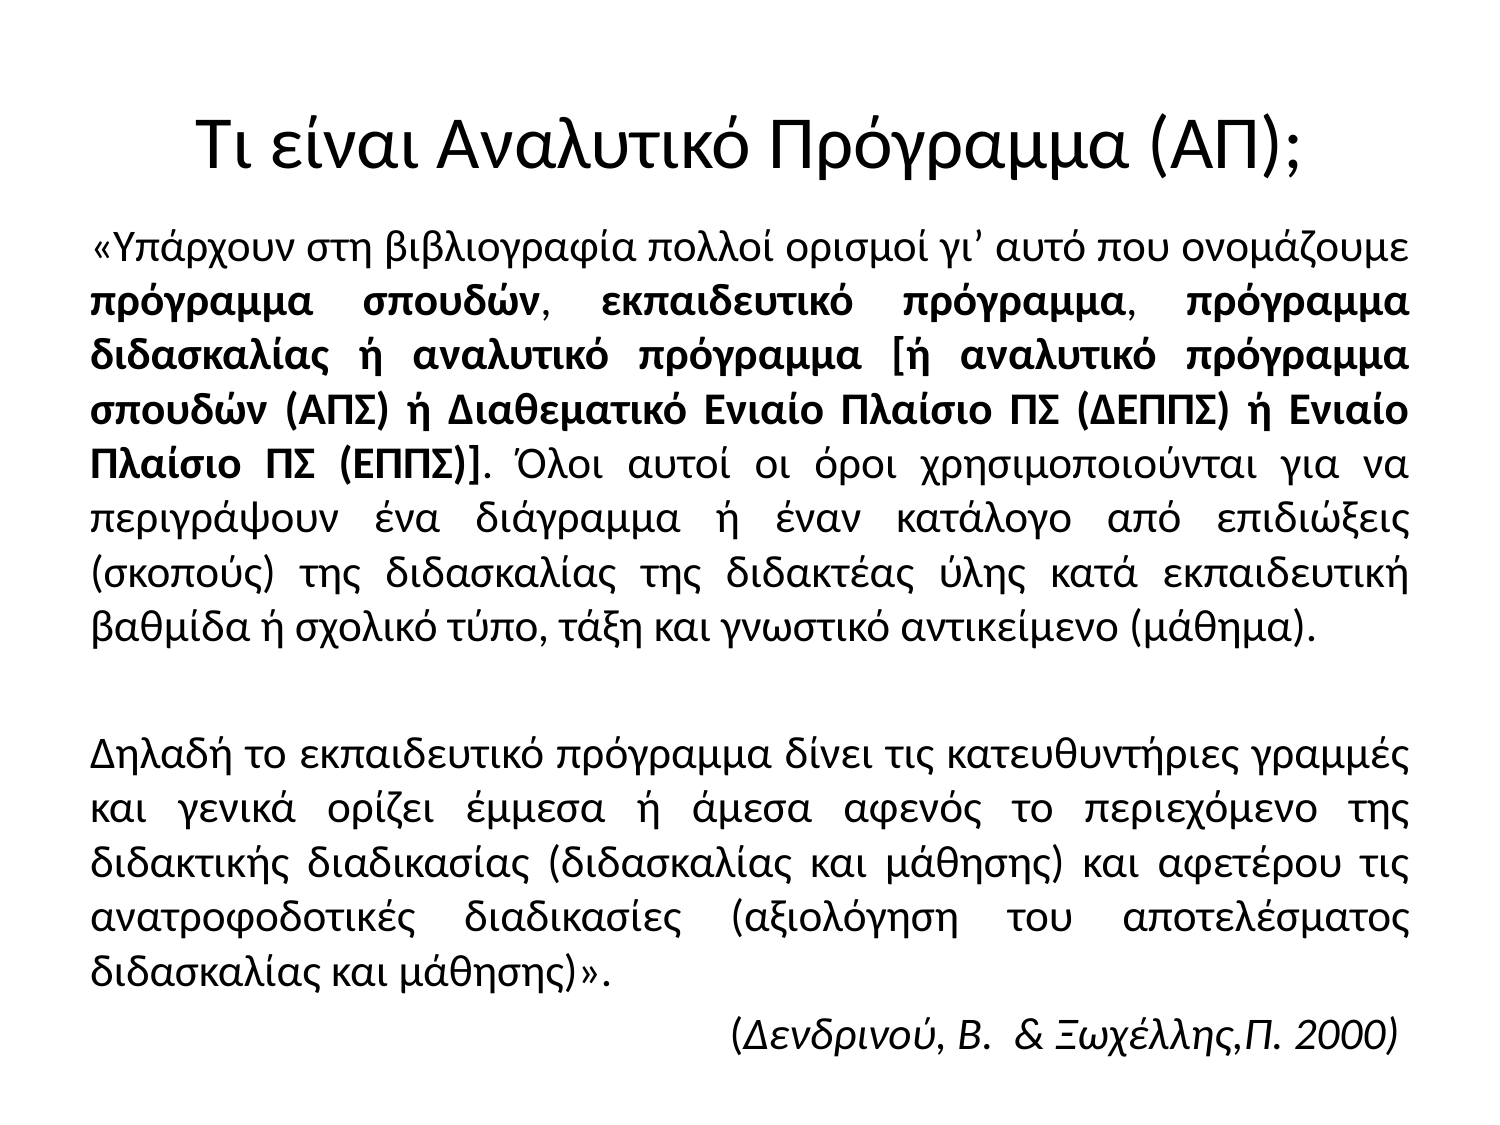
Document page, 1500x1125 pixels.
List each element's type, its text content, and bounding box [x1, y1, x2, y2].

title Τι είναι Αναλυτικό Πρόγραμμα (ΑΠ); [75, 45, 1425, 208]
list «Yπάρχουν στη βιβλιογραφία πολλοί ορισμοί γι’ αυτό που ονομάζουμε πρόγραμμα σπουδών, εκπαιδευτικό πρόγραμμα, πρόγραμμα διδασκαλίας ή αναλυτικό πρόγραμμα [ή αναλυτικό πρόγραμμα σπουδών (ΑΠΣ) ή Διαθεματικό Ενιαίο Πλαίσιο ΠΣ (ΔΕΠΠΣ) ή Ενιαίο Πλαίσιο ΠΣ (ΕΠΠΣ)]. Όλοι αυτοί οι όροι χρησιμοποιούνται για να περιγράψουν ένα διάγραμμα ή έναν κατάλογο από επιδιώξεις (σκοπούς) της διδασκαλίας της διδακτέας ύλης κατά εκπαιδευτική βαθμίδα ή σχολικό τύπο, τάξη και γνωστικό αντικείμενο (μάθημα). Δηλαδή το εκπαιδευτικό πρόγραμμα δίνει τις κατευθυντήριες γραμμές και γενικά ορίζει έμμεσα ή άμεσα αφενός το περιεχόμενο της διδακτικής διαδικασίας (διδασκαλίας και μάθησης) και αφετέρου τις ανατροφοδοτικές διαδικασίες (αξιολόγηση του αποτελέσματος διδασκαλίας και μάθησης)». (Δενδρινού, Β. & Ξωχέλλης,Π. 2000) [75, 208, 1425, 1106]
